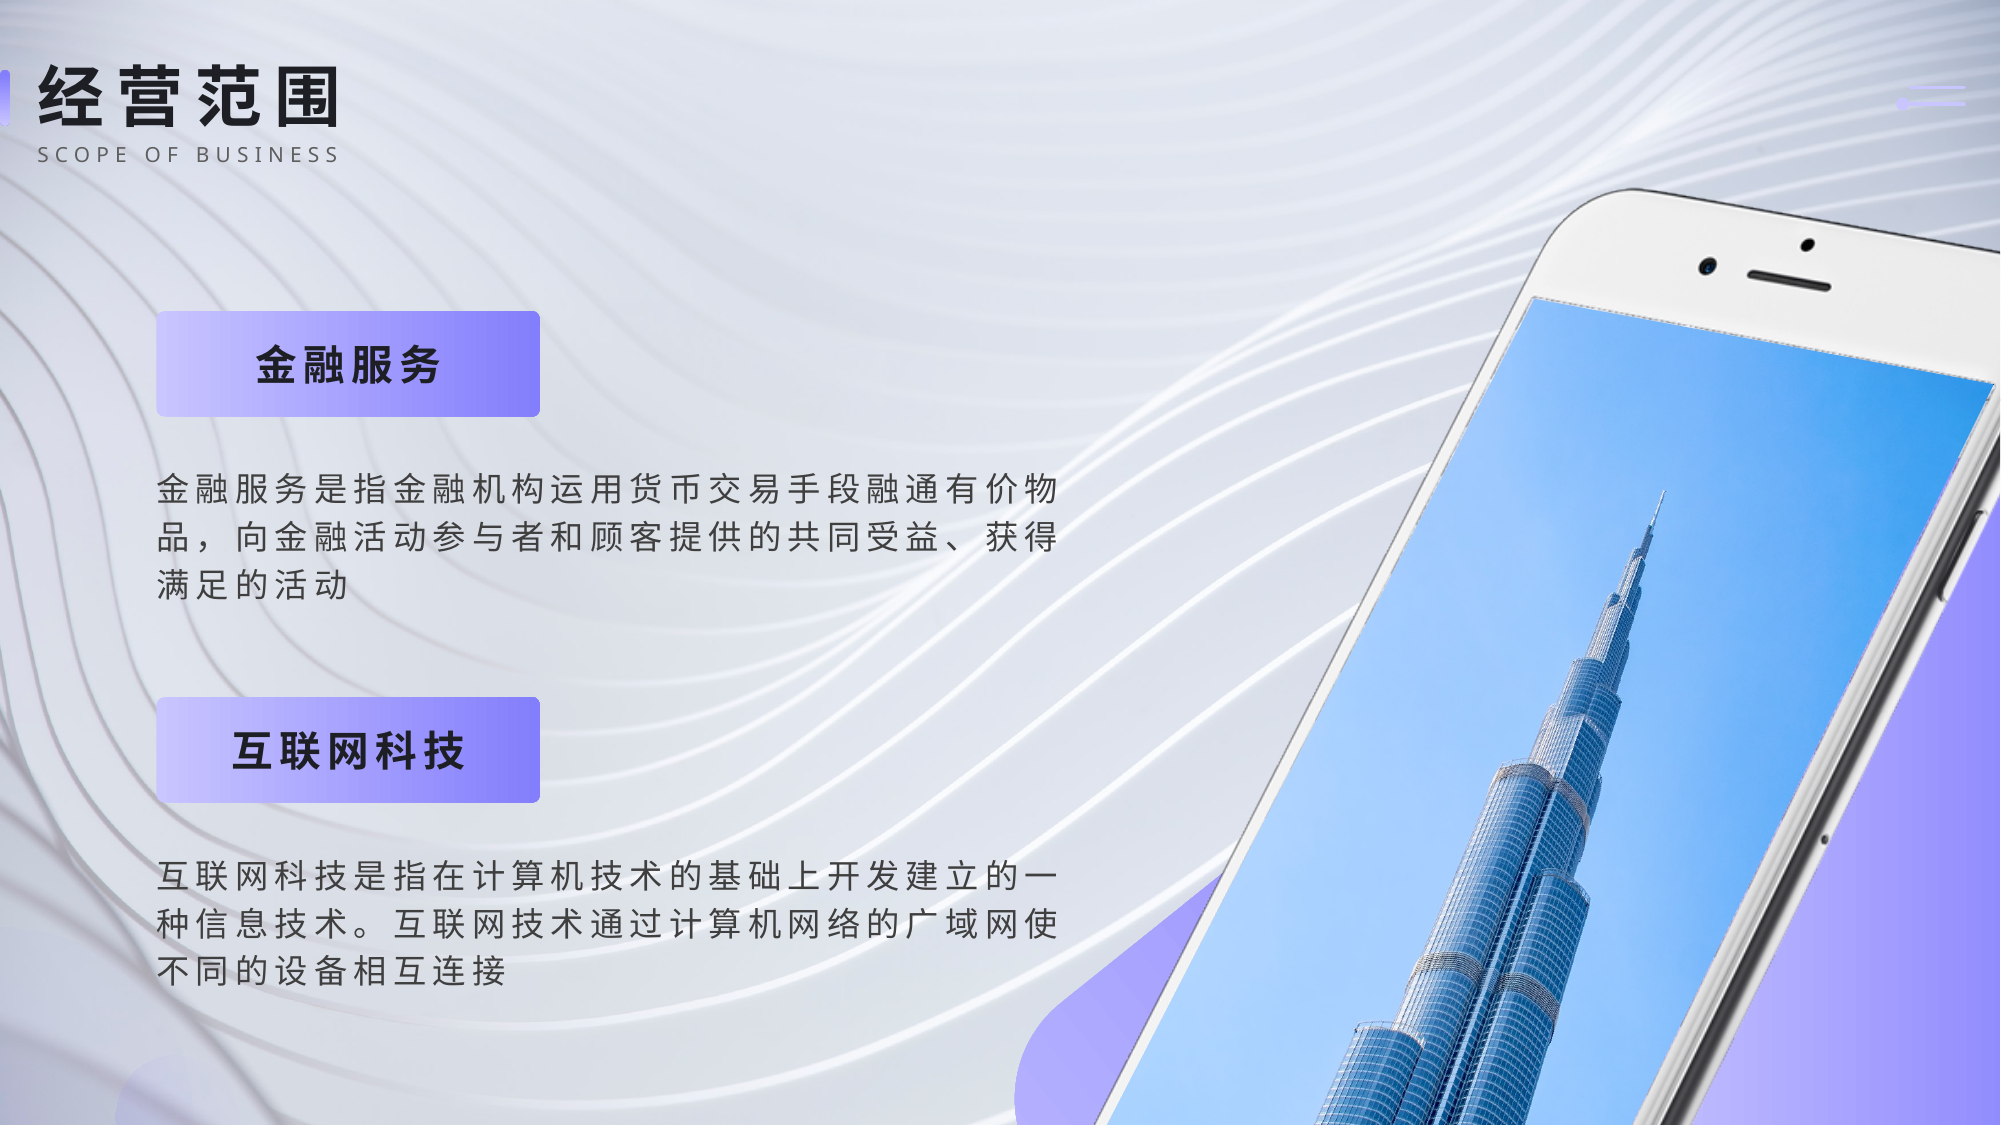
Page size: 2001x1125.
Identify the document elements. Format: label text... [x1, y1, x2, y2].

title 经营范围 [37, 63, 1070, 137]
text_box 互联网科技是指在计算机技术的基础上开发建立的一种信息技术。互联网技术通过计算机网络的广域网使不同的设备相互连接 [156, 846, 1070, 991]
text_box 金融服务是指金融机构运用货币交易手段融通有价物品，向金融活动参与者和顾客提供的共同受益、获得满足的活动 [156, 460, 1070, 605]
text_box 互联网科技 [155, 696, 541, 804]
list SCOPE OF BUSINESS [37, 144, 376, 168]
picture [0, 0, 2001, 1125]
text_box 金融服务 [155, 310, 541, 418]
